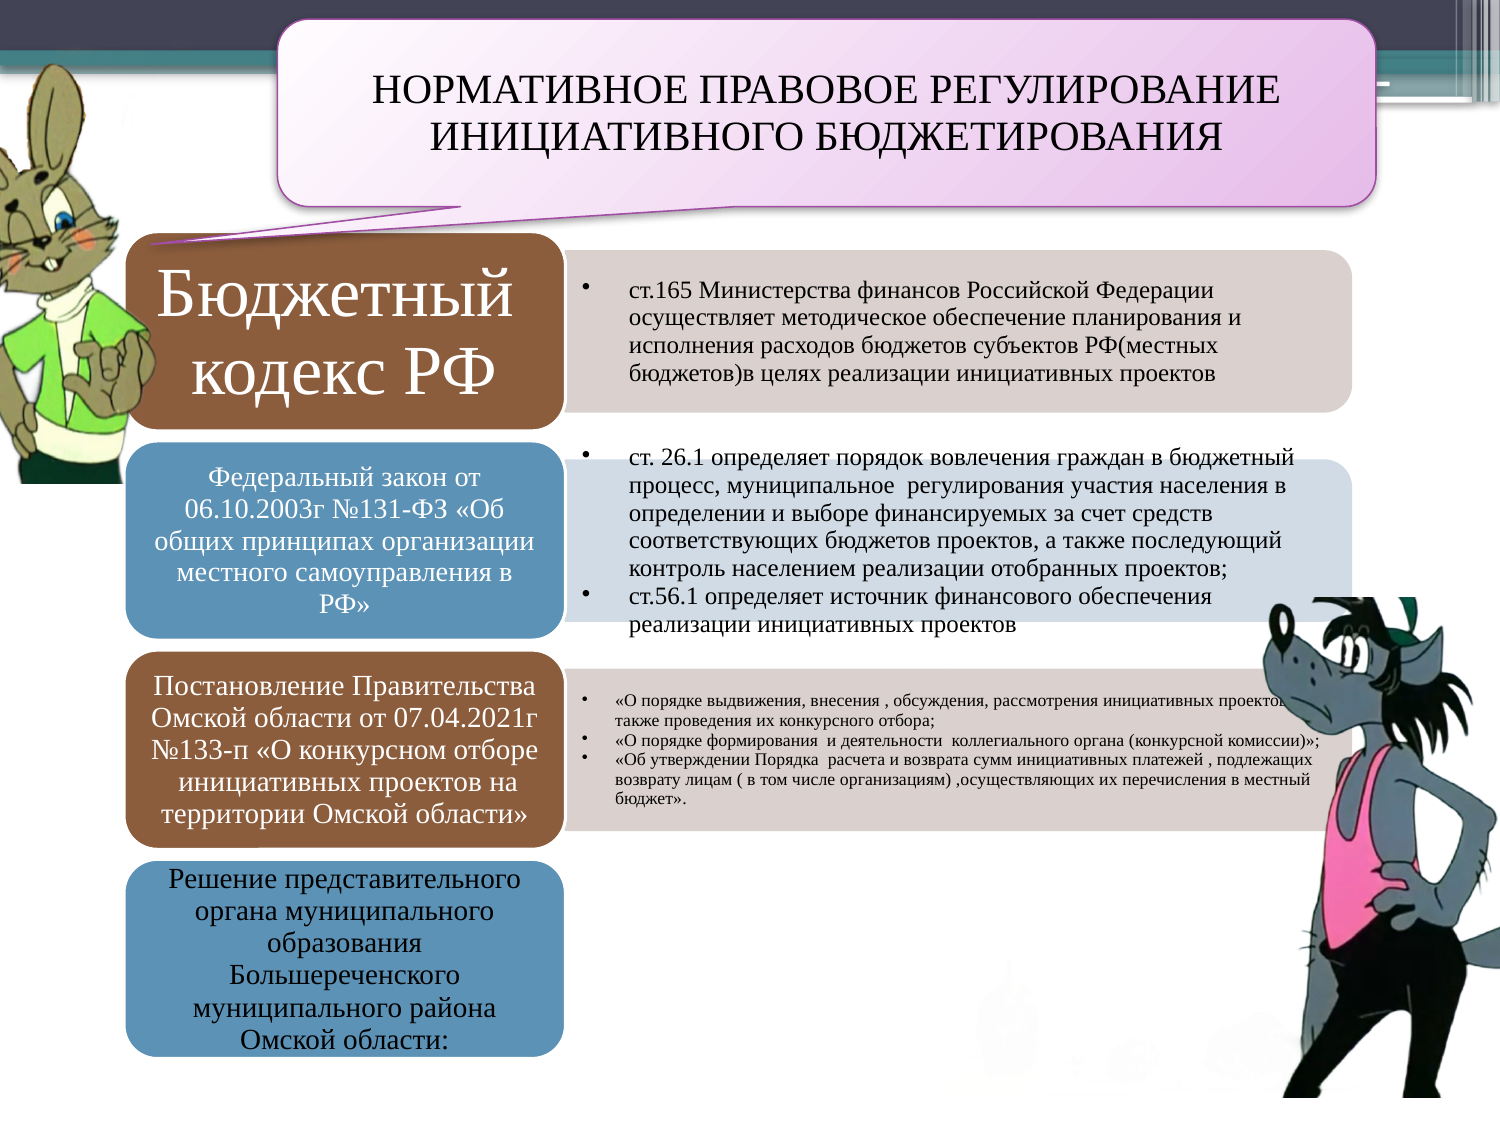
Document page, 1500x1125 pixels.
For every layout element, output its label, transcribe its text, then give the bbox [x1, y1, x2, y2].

text_box НОРМАТИВНОЕ ПРАВОВОЕ РЕГУЛИРОВАНИЕ ИНИЦИАТИВНОГО БЮДЖЕТИРОВАНИЯ [504, 18, 1377, 223]
picture [0, 0, 499, 484]
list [123, 231, 1351, 1059]
picture [948, 597, 1500, 1098]
